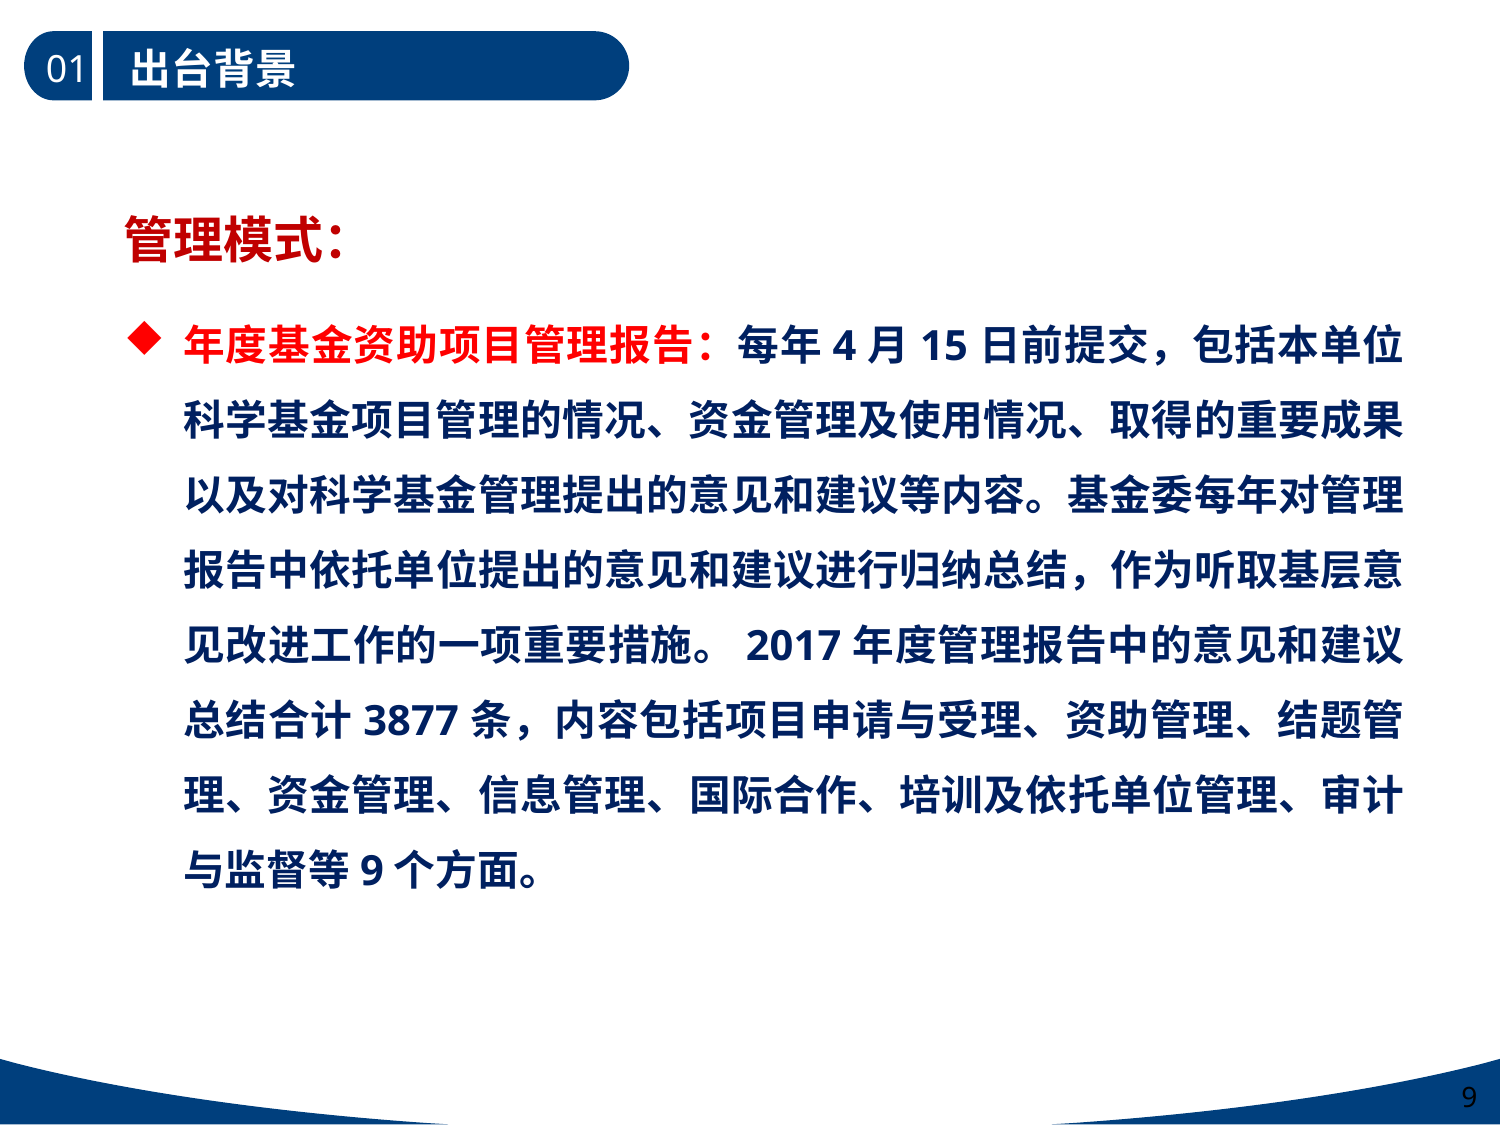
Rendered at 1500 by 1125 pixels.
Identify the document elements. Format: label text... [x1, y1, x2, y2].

text_box [23, 41, 31, 90]
text_box [102, 30, 631, 102]
text_box [40, 98, 93, 102]
text_box 01 [31, 37, 104, 98]
text_box 管理模式： 年度基金资助项目管理报告：每年4月15日前提交，包括本单位科学基金项目管理的情况、资金管理及使用情况、取得的重要成果以及对科学基金管理提出的意见和建议等内容。基金委每年对管理报告中依托单位提出的意见和建议进行归纳总结，作为听取基层意见改进工作的一项重要措施。2017年度管理报告中的意见和建议总结合计3877条，内容包括项目申请与受理、资助管理、结题管理、资金管理、信息管理、国际合作、培训及依托单位管理、审计与监督等9个方面。 [108, 171, 1420, 901]
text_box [0, 1058, 1500, 1125]
text_box 出台背景 [114, 35, 312, 101]
text_box [35, 30, 93, 37]
